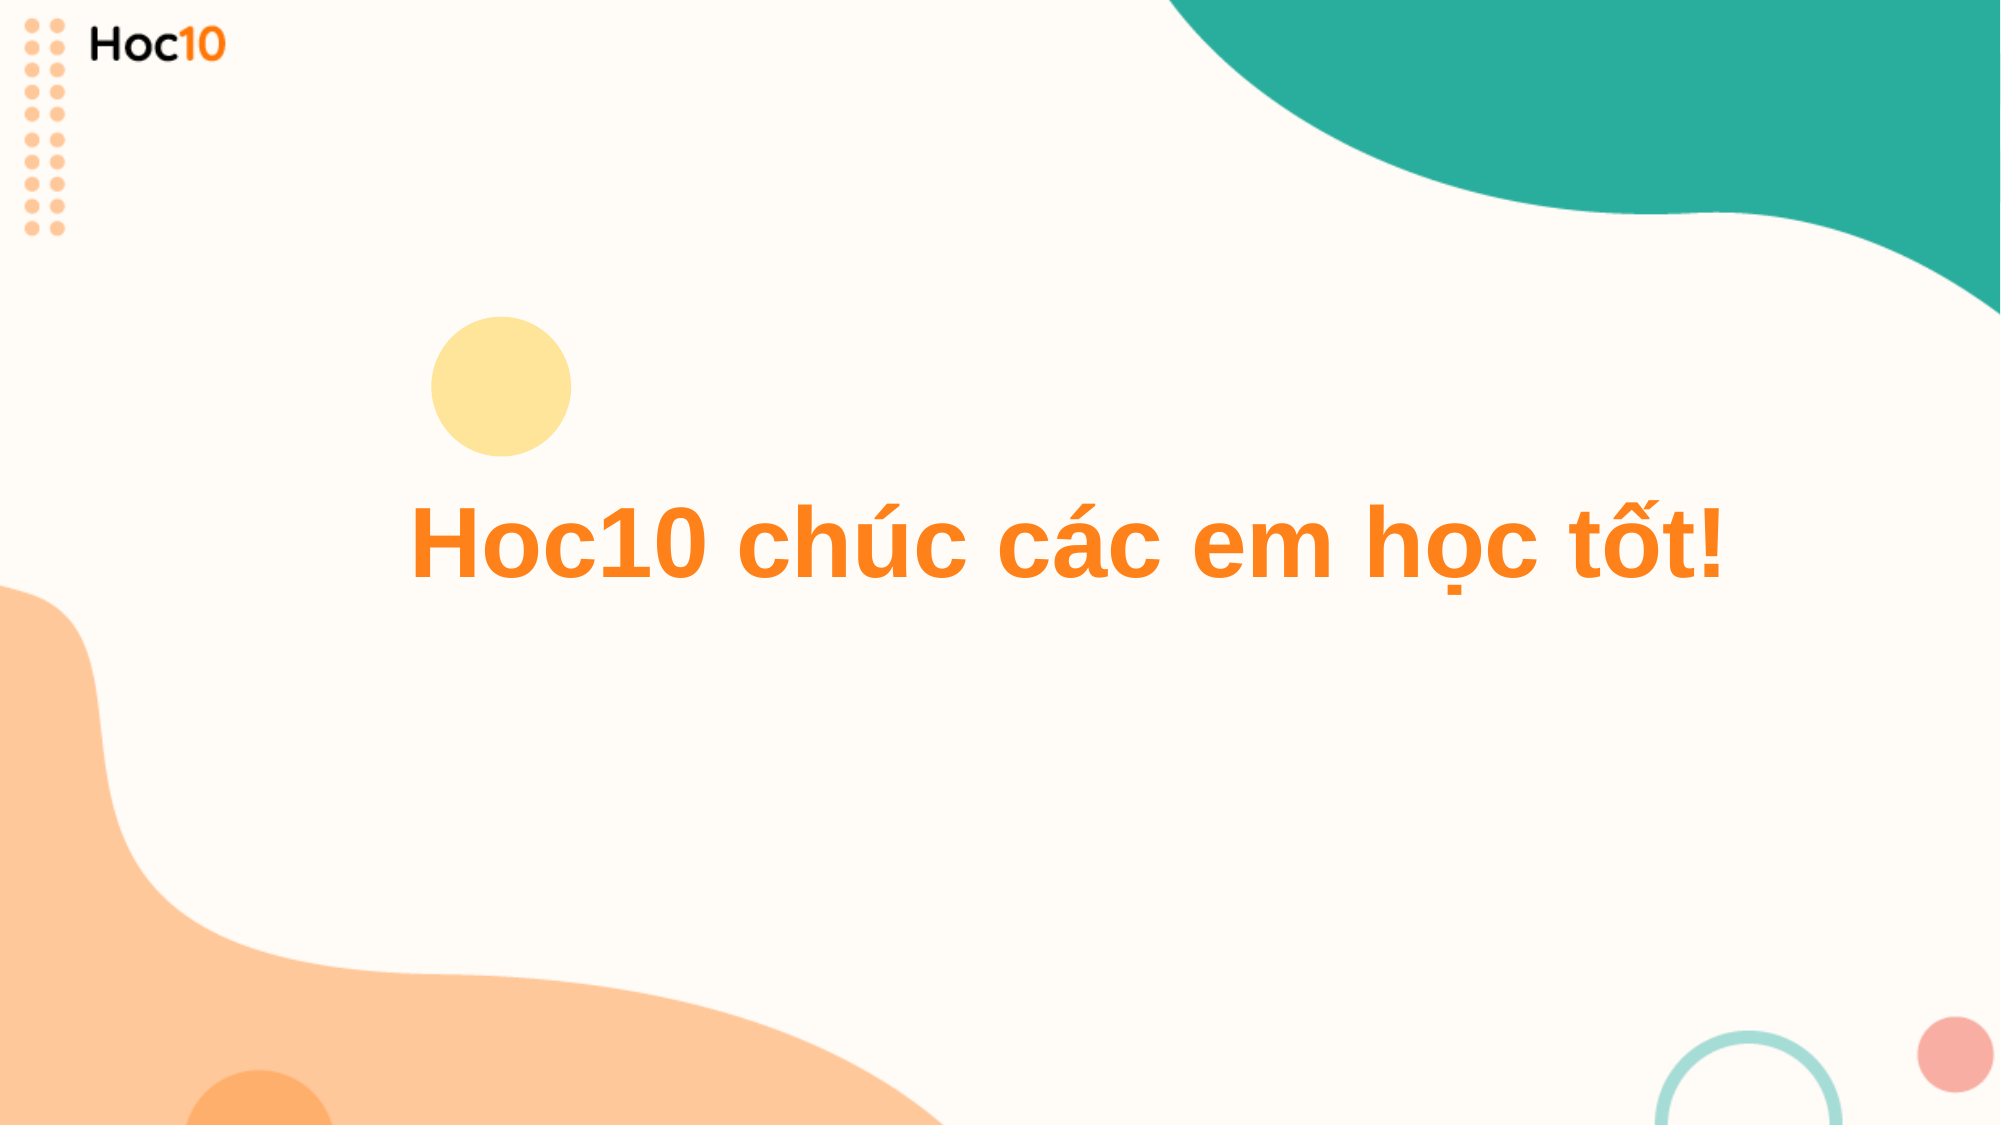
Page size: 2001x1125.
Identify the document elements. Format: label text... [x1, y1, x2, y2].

title Hoc10 chúc các em học tốt! [319, 468, 1820, 617]
picture [0, 0, 2001, 1125]
